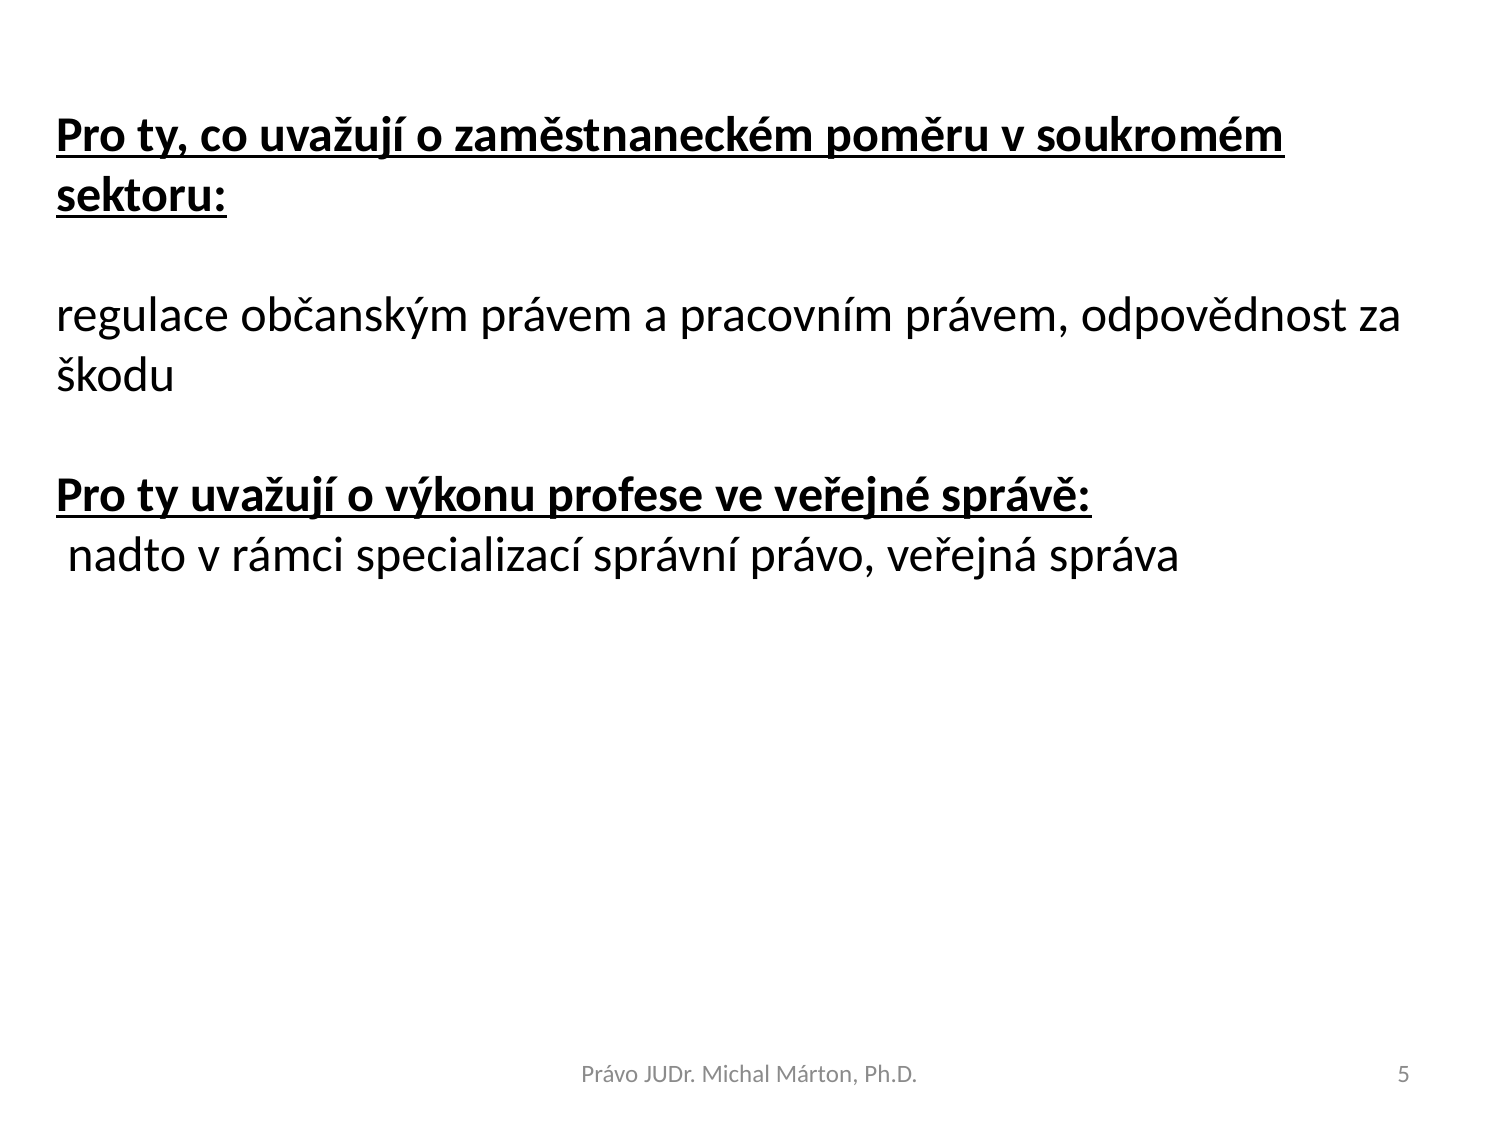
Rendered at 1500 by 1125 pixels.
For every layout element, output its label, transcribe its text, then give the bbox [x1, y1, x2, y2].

footer Právo JUDr. Michal Márton, Ph.D. [512, 1042, 988, 1103]
text_box Pro ty, co uvažují o zaměstnaneckém poměru v soukromém sektoru: regulace občanským právem a pracovním právem, odpovědnost za škodu Pro ty uvažují o výkonu profese ve veřejné správě: nadto v rámci specializací správní právo, veřejná správa [41, 0, 1436, 735]
slide_number 5 [1074, 1042, 1425, 1103]
